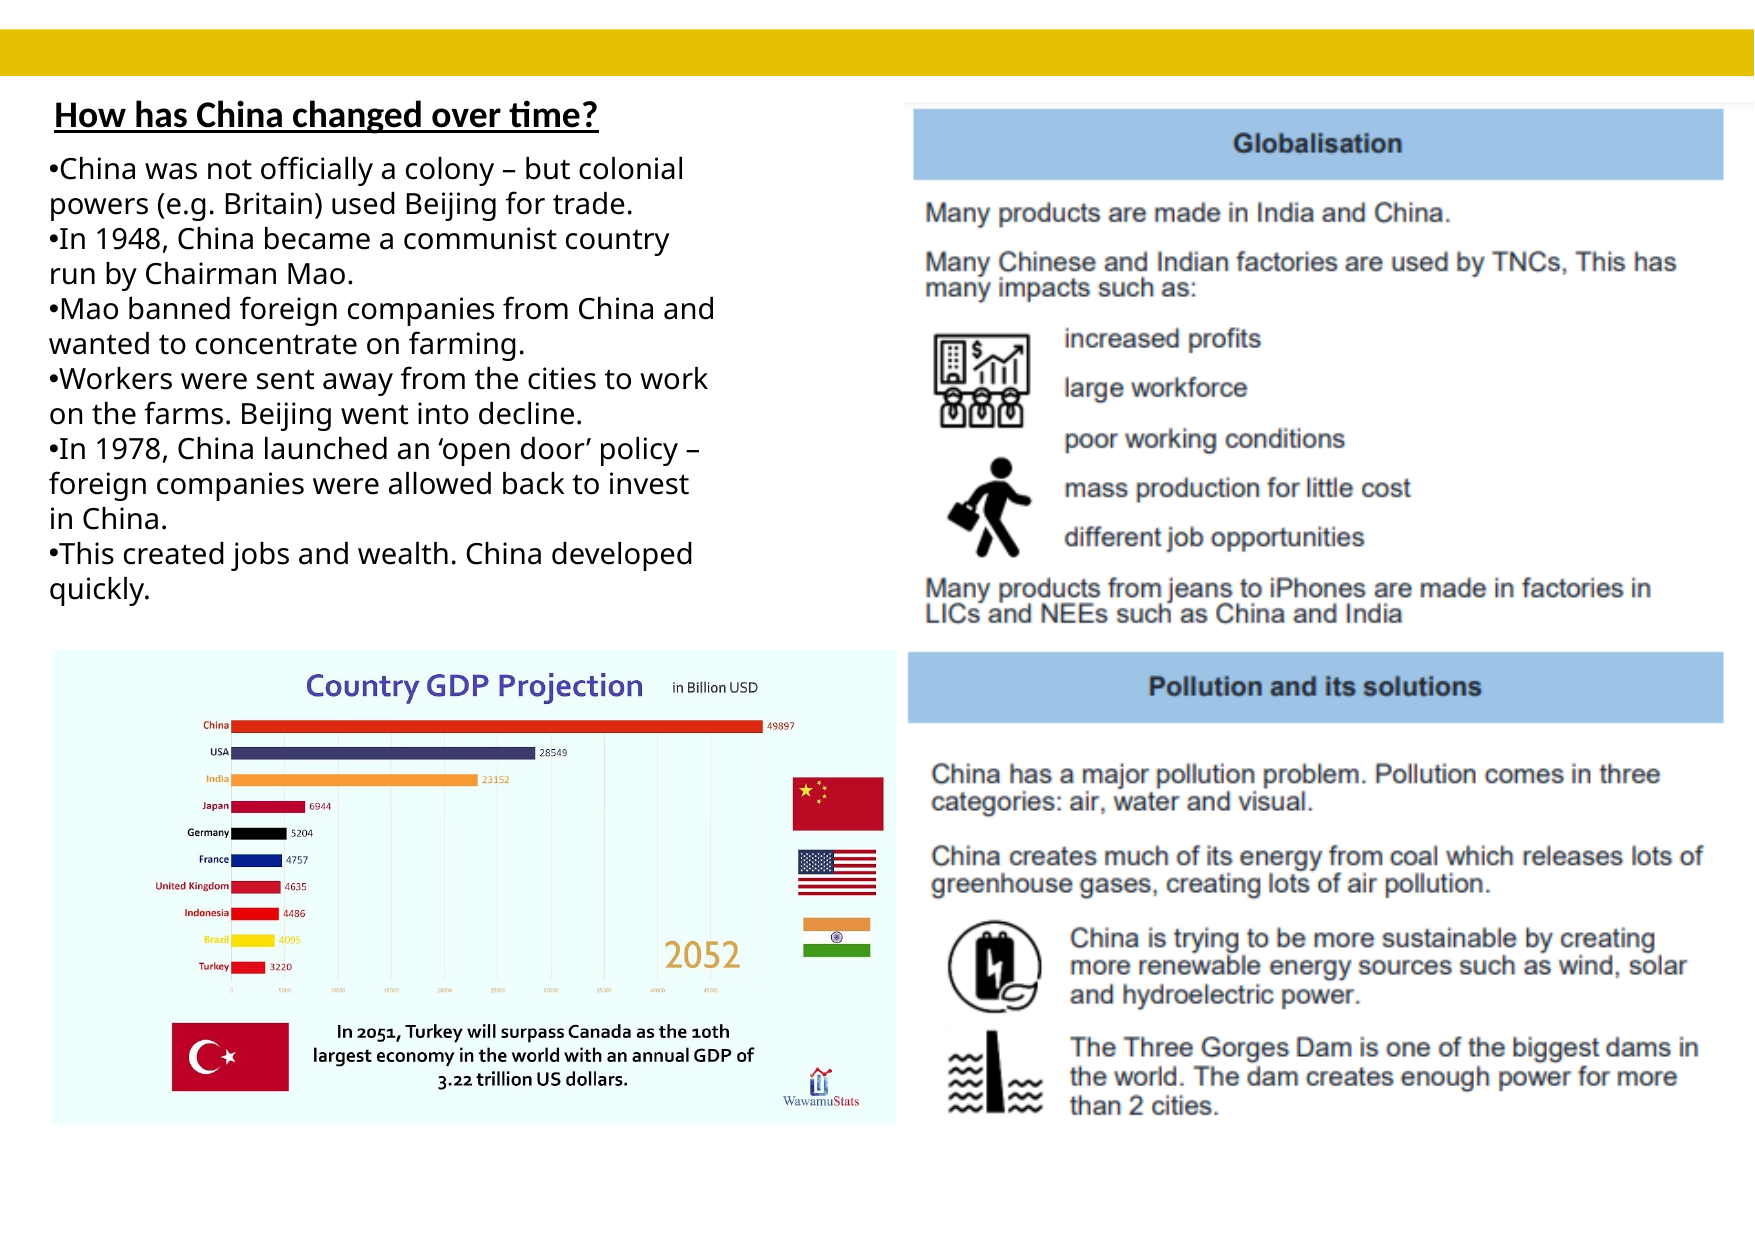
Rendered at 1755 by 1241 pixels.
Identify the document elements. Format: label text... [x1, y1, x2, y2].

text_box How has China changed over time? [39, 82, 852, 143]
text_box China was not officially a colony – but colonial powers (e.g. Britain) used Beijing for trade.​ In 1948, China became a communist country run by Chairman Mao.​ Mao banned foreign companies from China and wanted to concentrate on farming.​ Workers were sent away from the cities to work on the farms. Beijing went into decline.​ In 1978, China launched an ‘open door’ policy – foreign companies were allowed back to invest in China. ​ This created jobs and wealth. China developed quickly. [34, 143, 735, 613]
picture [903, 102, 1755, 1129]
picture [51, 650, 896, 1126]
